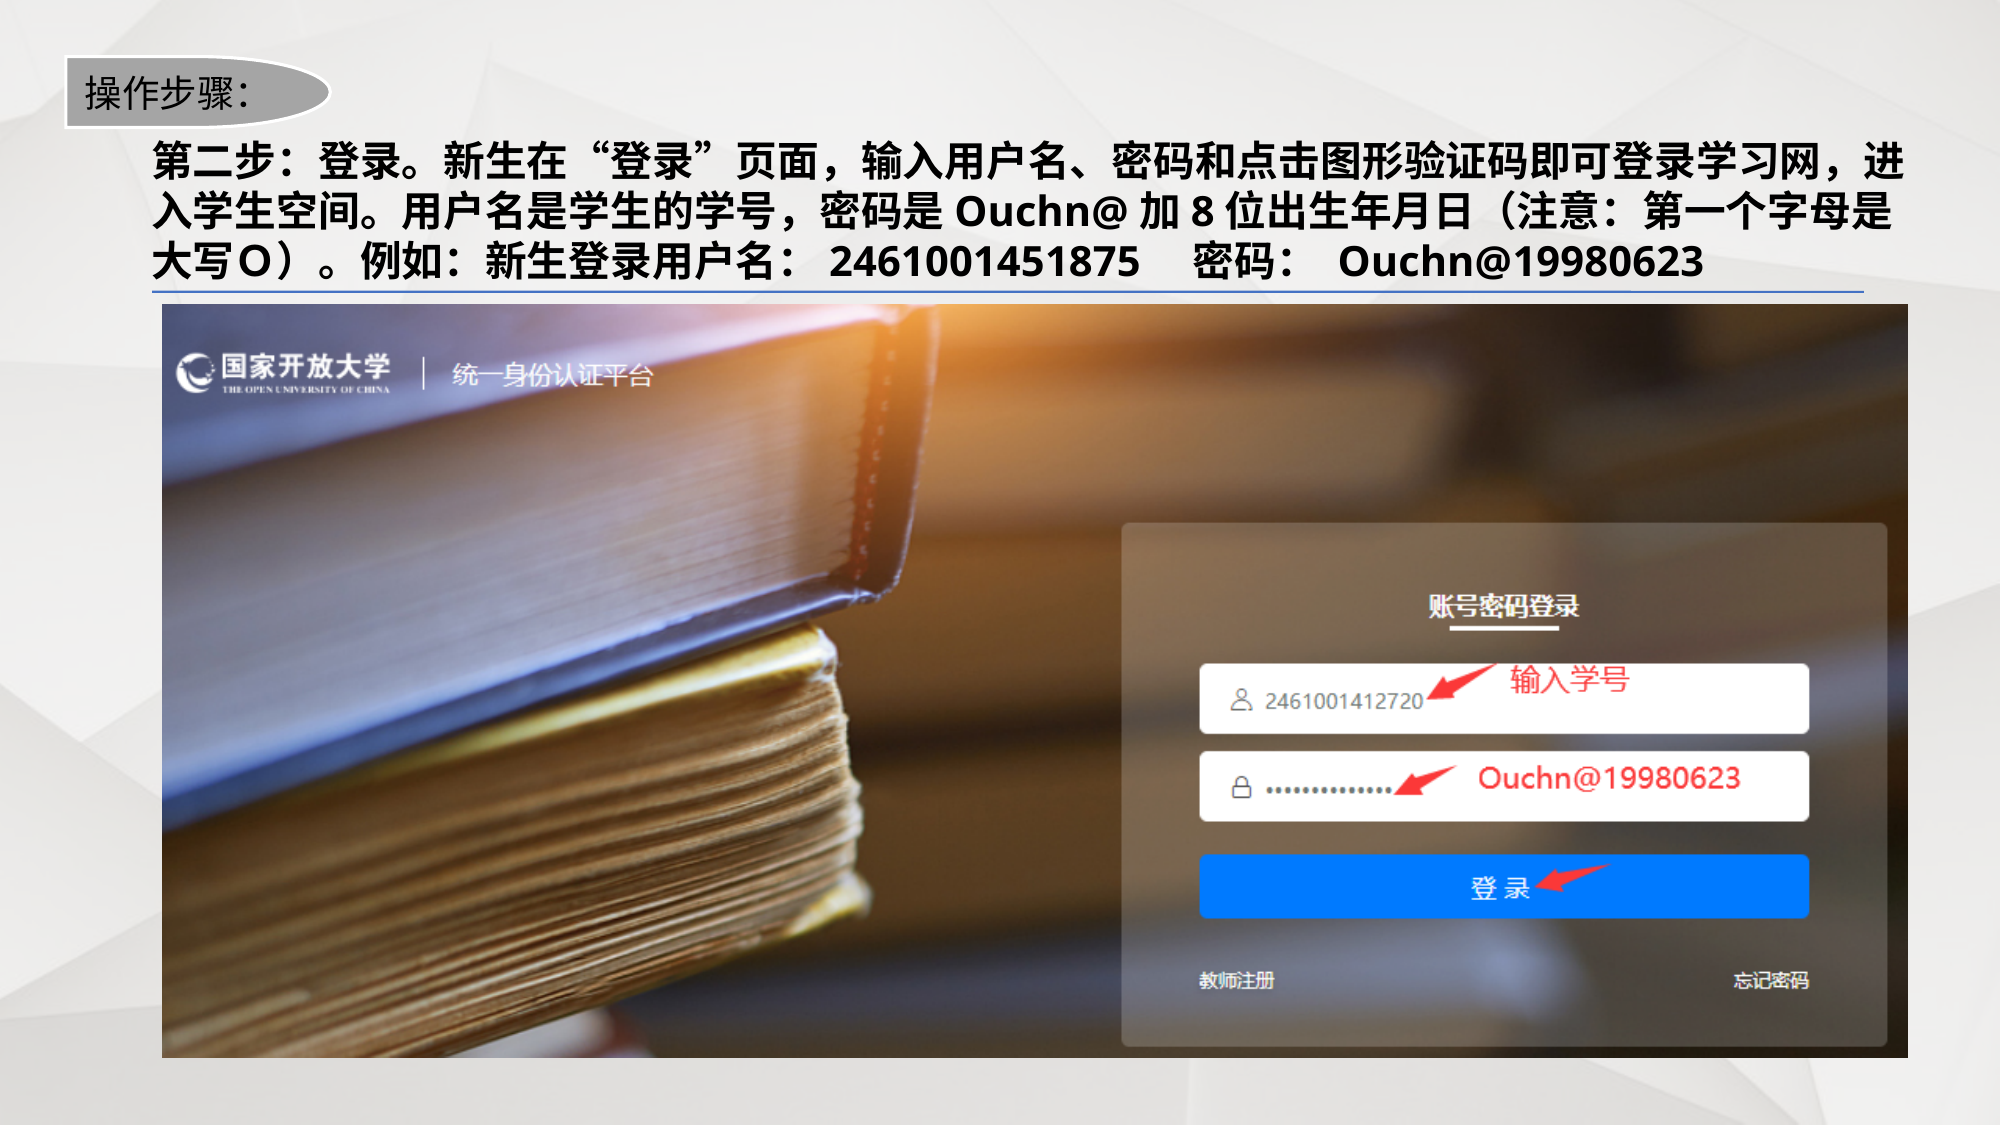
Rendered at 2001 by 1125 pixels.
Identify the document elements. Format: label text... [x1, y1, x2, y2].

text_box 操作步骤： [64, 55, 332, 130]
text_box 第二步：登录。新生在“登录”页面，输入用户名、密码和点击图形验证码即可登录学习网，进入学生空间。用户名是学生的学号，密码是Ouchn@加8位出生年月日（注意：第一个字母是大写Ｏ）。例如：新生登录用户名：2461001451875 密码： Ouchn@19980623 [136, 127, 1935, 320]
picture [162, 304, 1908, 1058]
